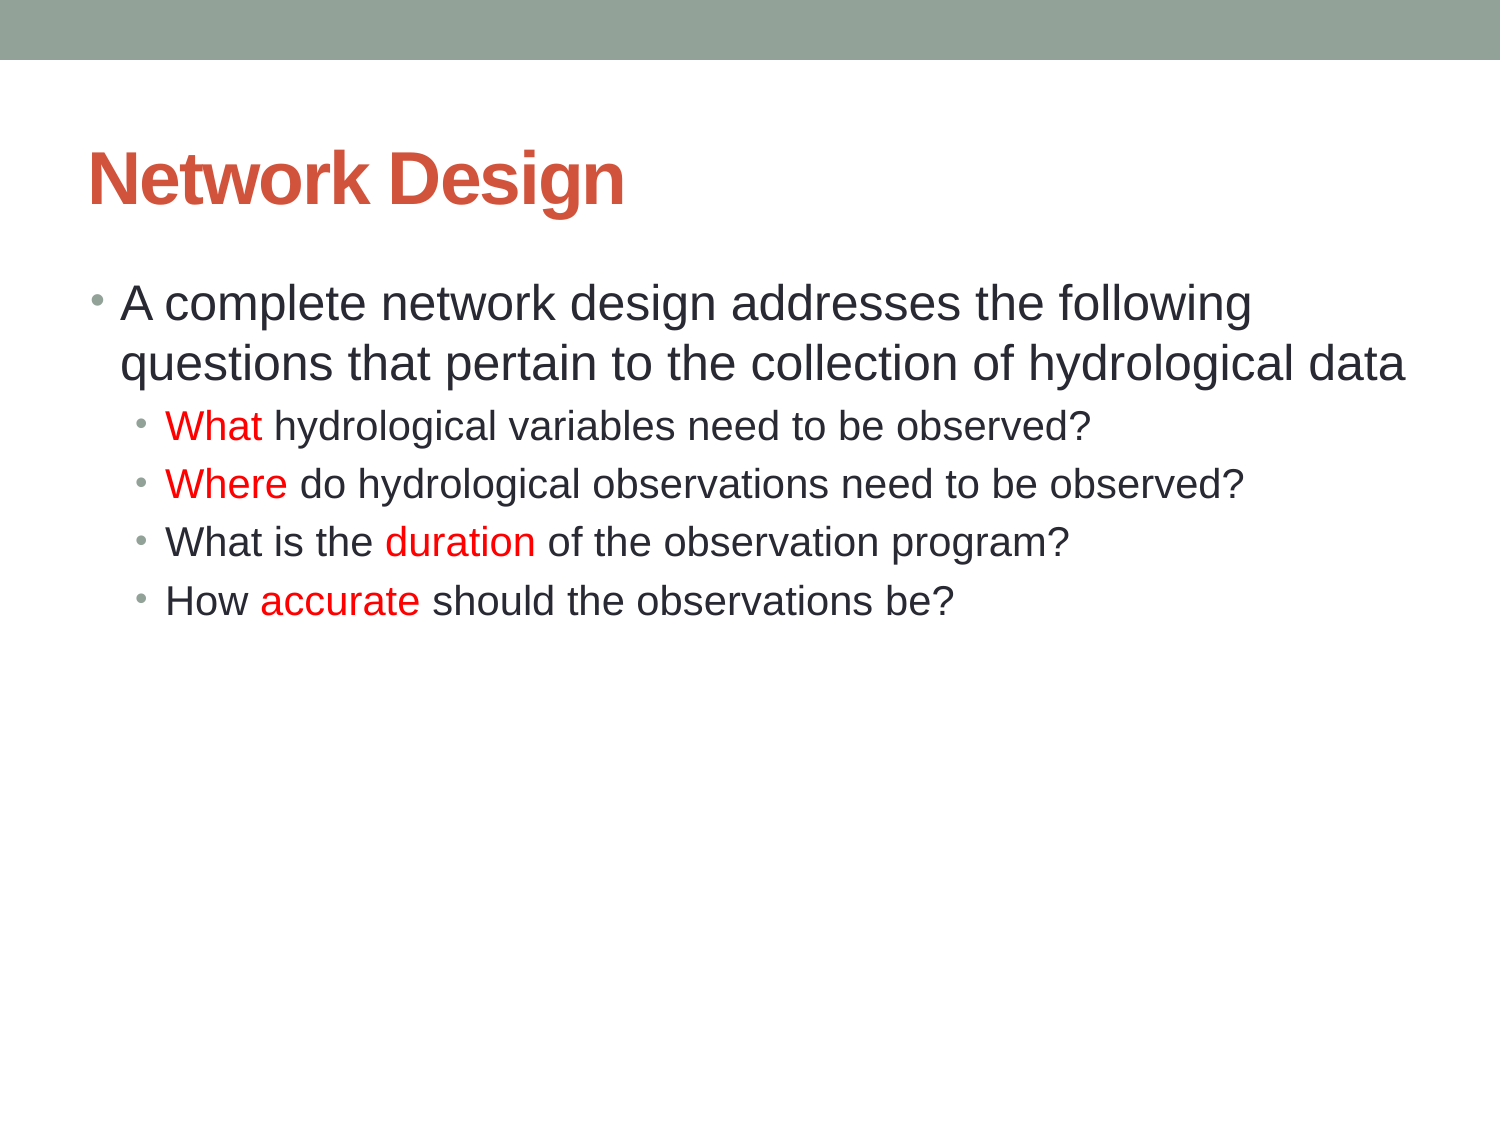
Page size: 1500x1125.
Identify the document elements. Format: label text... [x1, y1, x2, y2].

list A complete network design addresses the following questions that pertain to the collection of hydrological data What hydrological variables need to be observed? Where do hydrological observations need to be observed? What is the duration of the observation program? How accurate should the observations be? [75, 262, 1425, 1063]
title Network Design [72, 112, 1423, 238]
